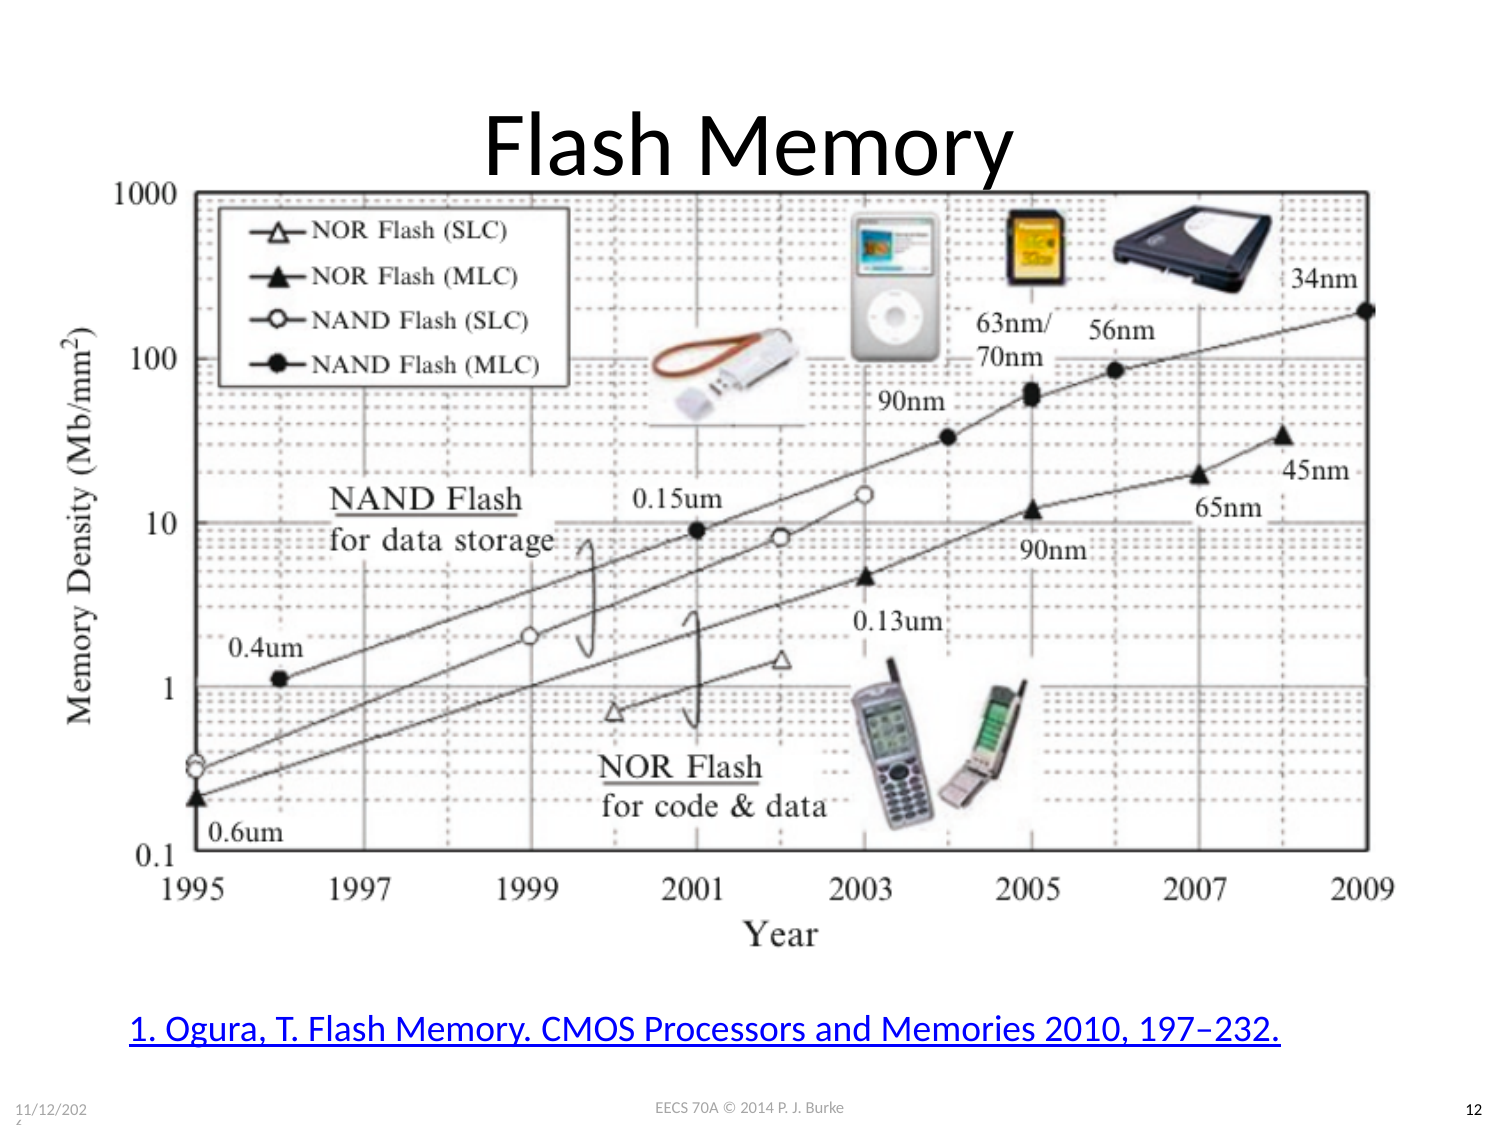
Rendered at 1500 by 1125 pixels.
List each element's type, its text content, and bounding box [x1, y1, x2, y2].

picture [0, 141, 1500, 983]
title Flash Memory [75, 45, 1425, 140]
text_box 1. Ogura, T. Flash Memory. CMOS Processors and Memories 2010, 197–232. [113, 996, 1356, 1057]
